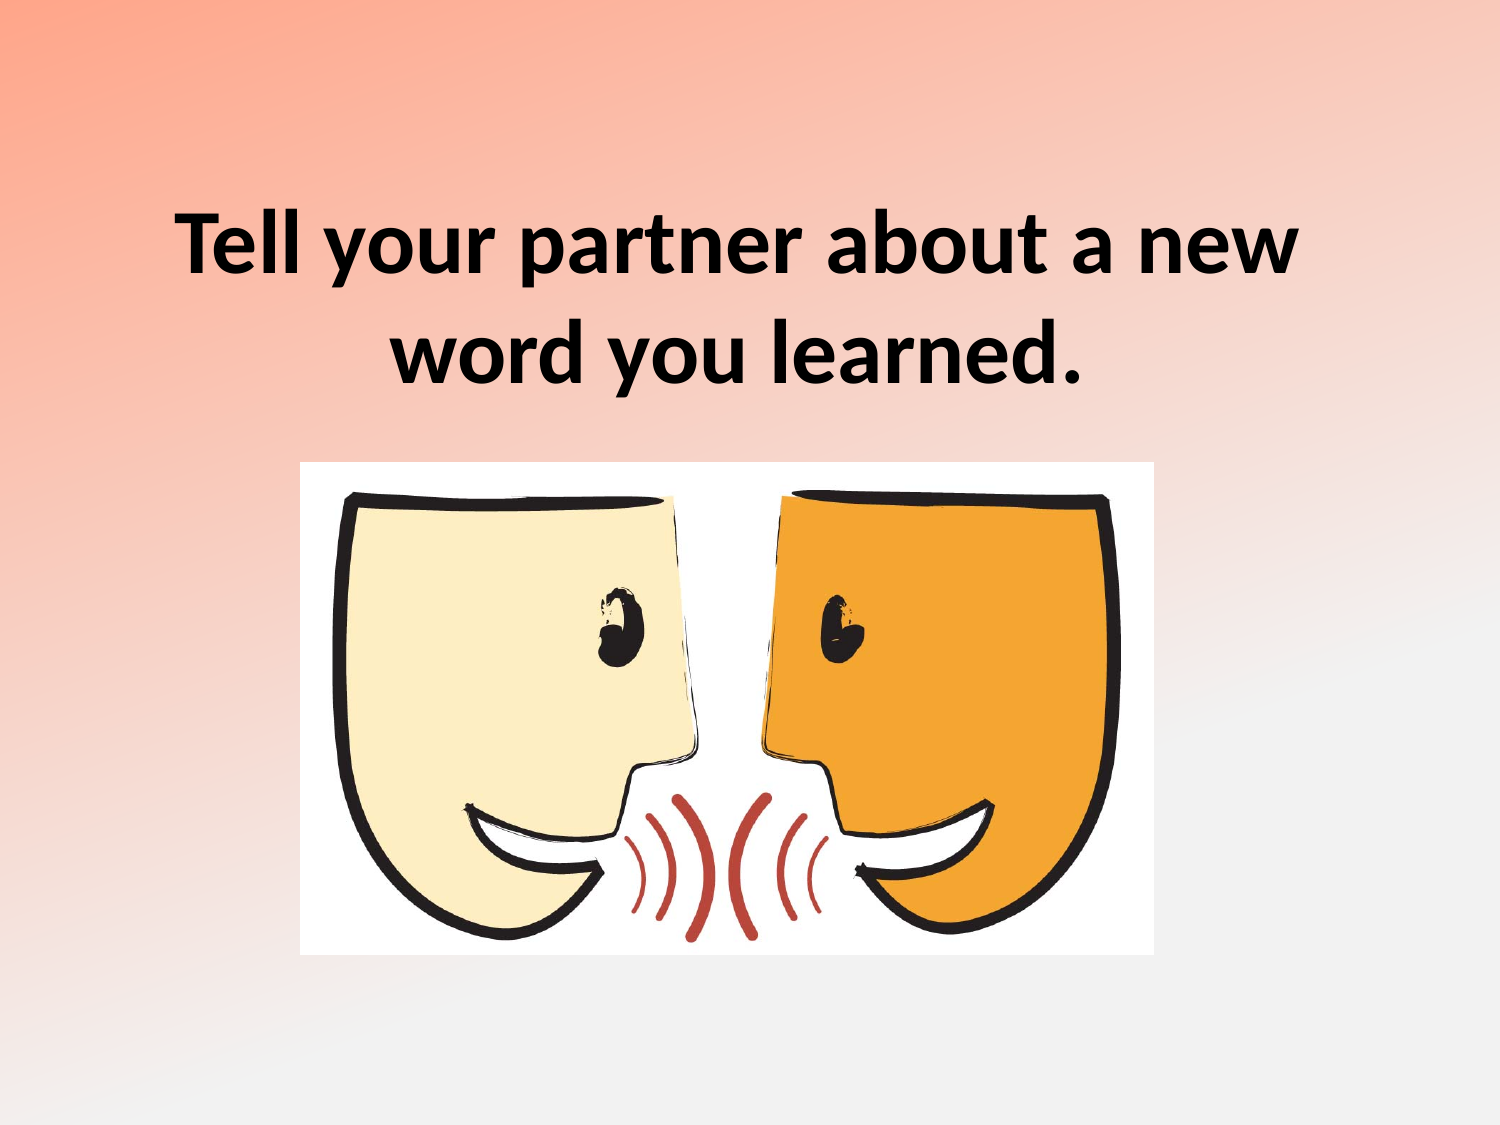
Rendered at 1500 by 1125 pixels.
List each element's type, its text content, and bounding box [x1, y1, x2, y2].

picture [299, 462, 1155, 955]
text_box Tell your partner about a new word you learned. [62, 174, 1413, 410]
